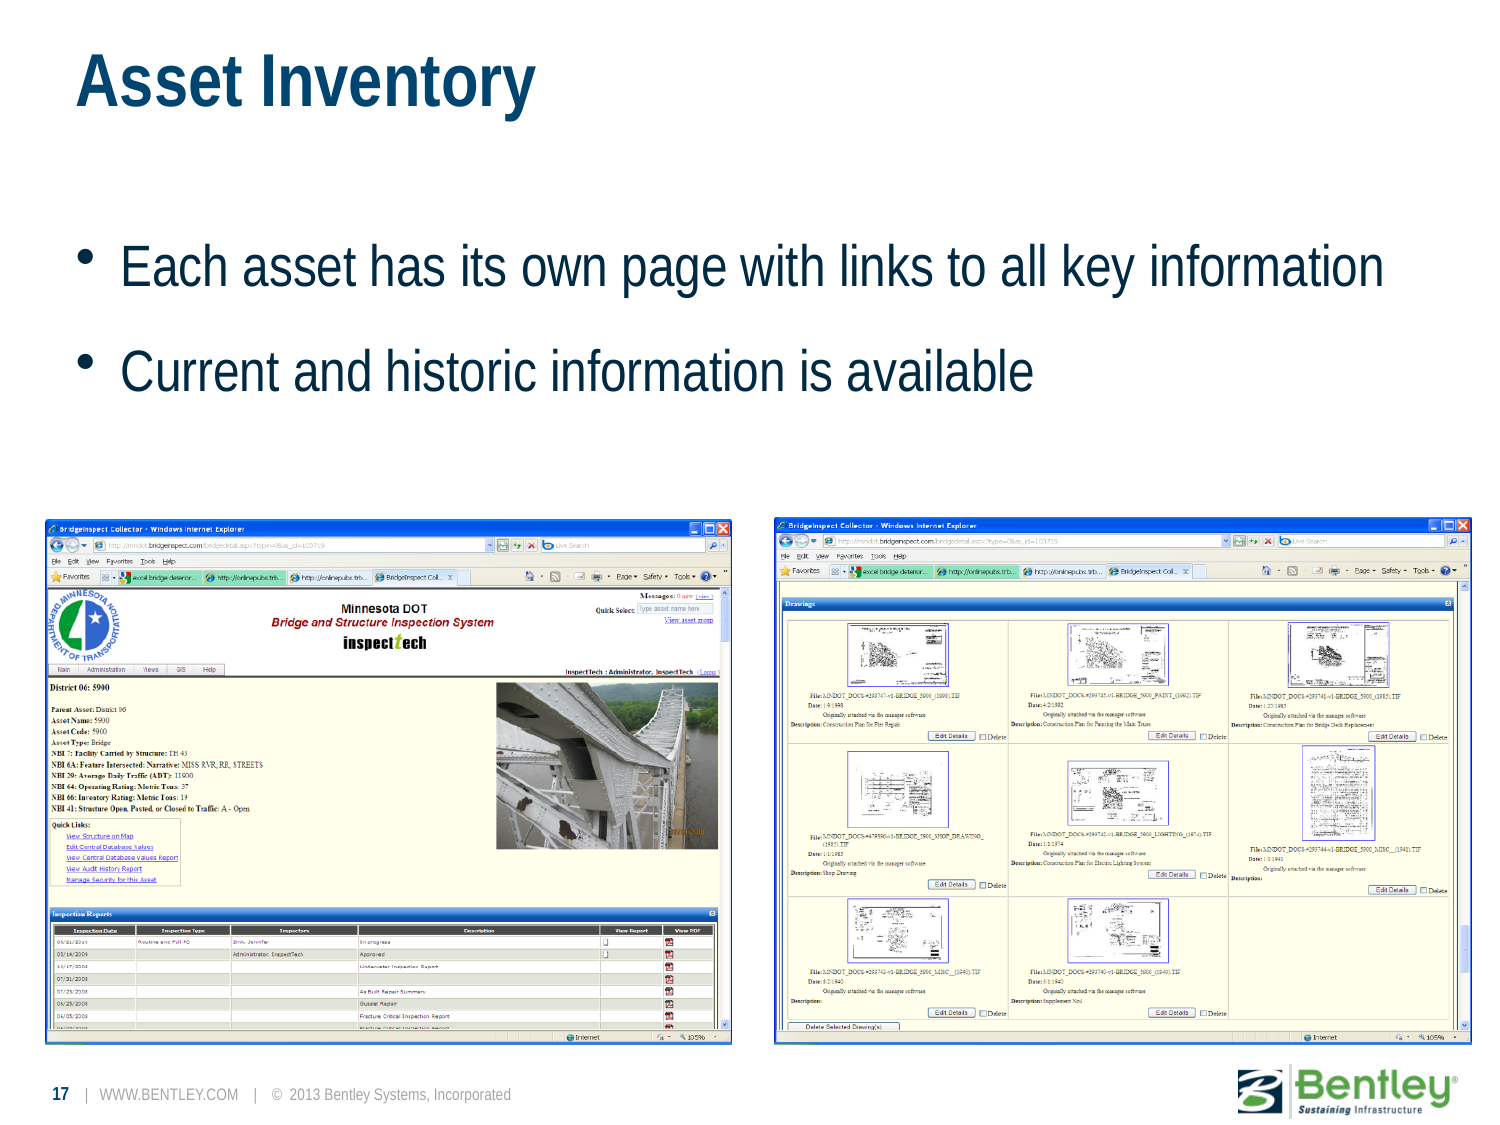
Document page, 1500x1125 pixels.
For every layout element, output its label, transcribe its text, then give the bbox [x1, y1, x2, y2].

title Asset Inventory [60, 19, 1437, 145]
picture [45, 519, 732, 1046]
picture [774, 517, 1472, 1046]
list Each asset has its own page with links to all key information Current and historic information is available [60, 228, 1437, 977]
picture [1238, 1064, 1458, 1119]
